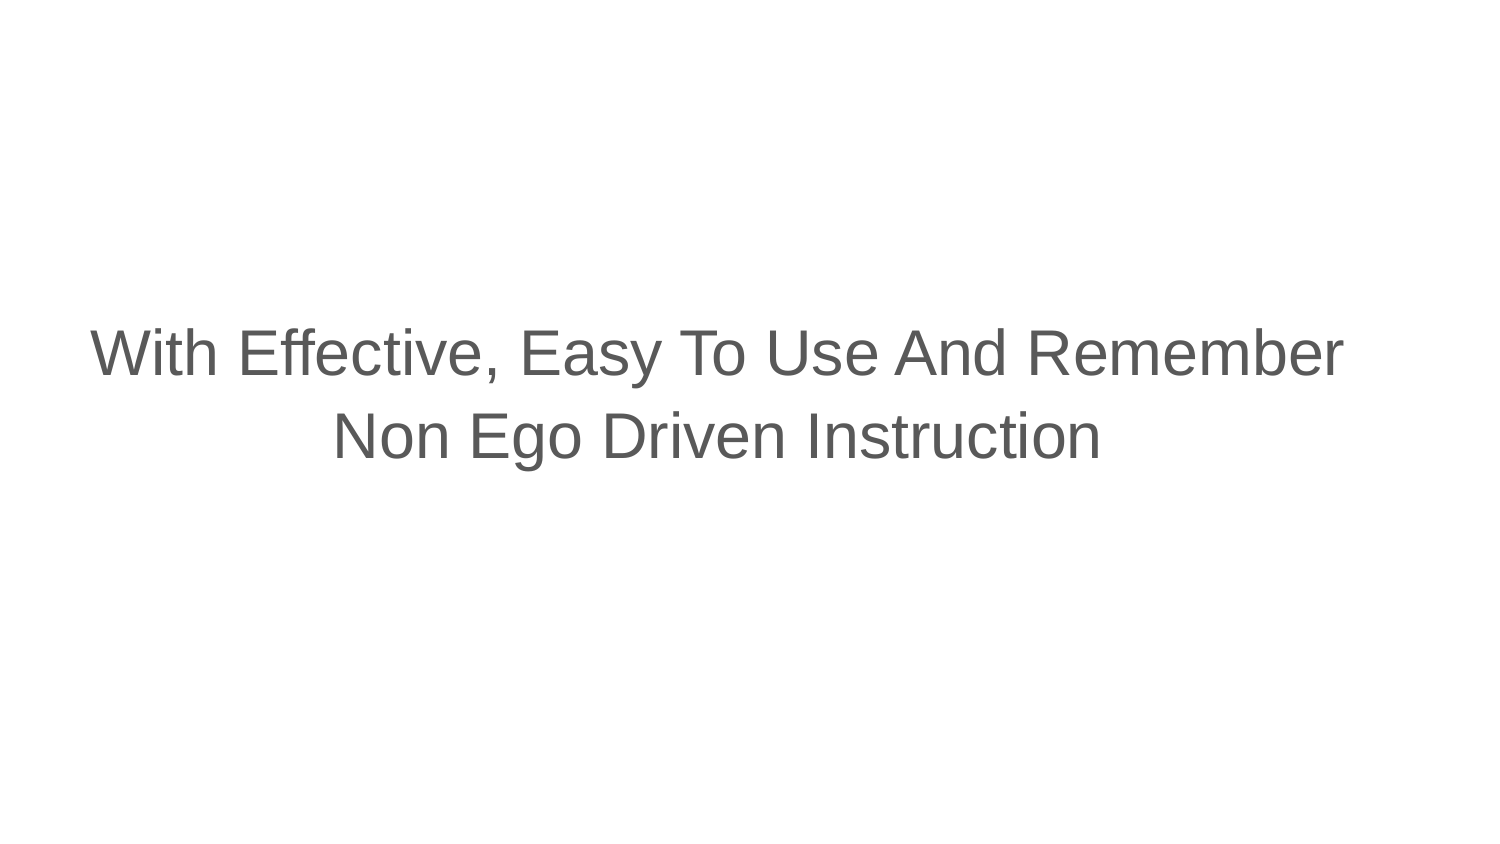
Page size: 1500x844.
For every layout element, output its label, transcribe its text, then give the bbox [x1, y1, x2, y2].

list With Effective, Easy To Use And Remember Non Ego Driven Instruction [19, 290, 1417, 844]
